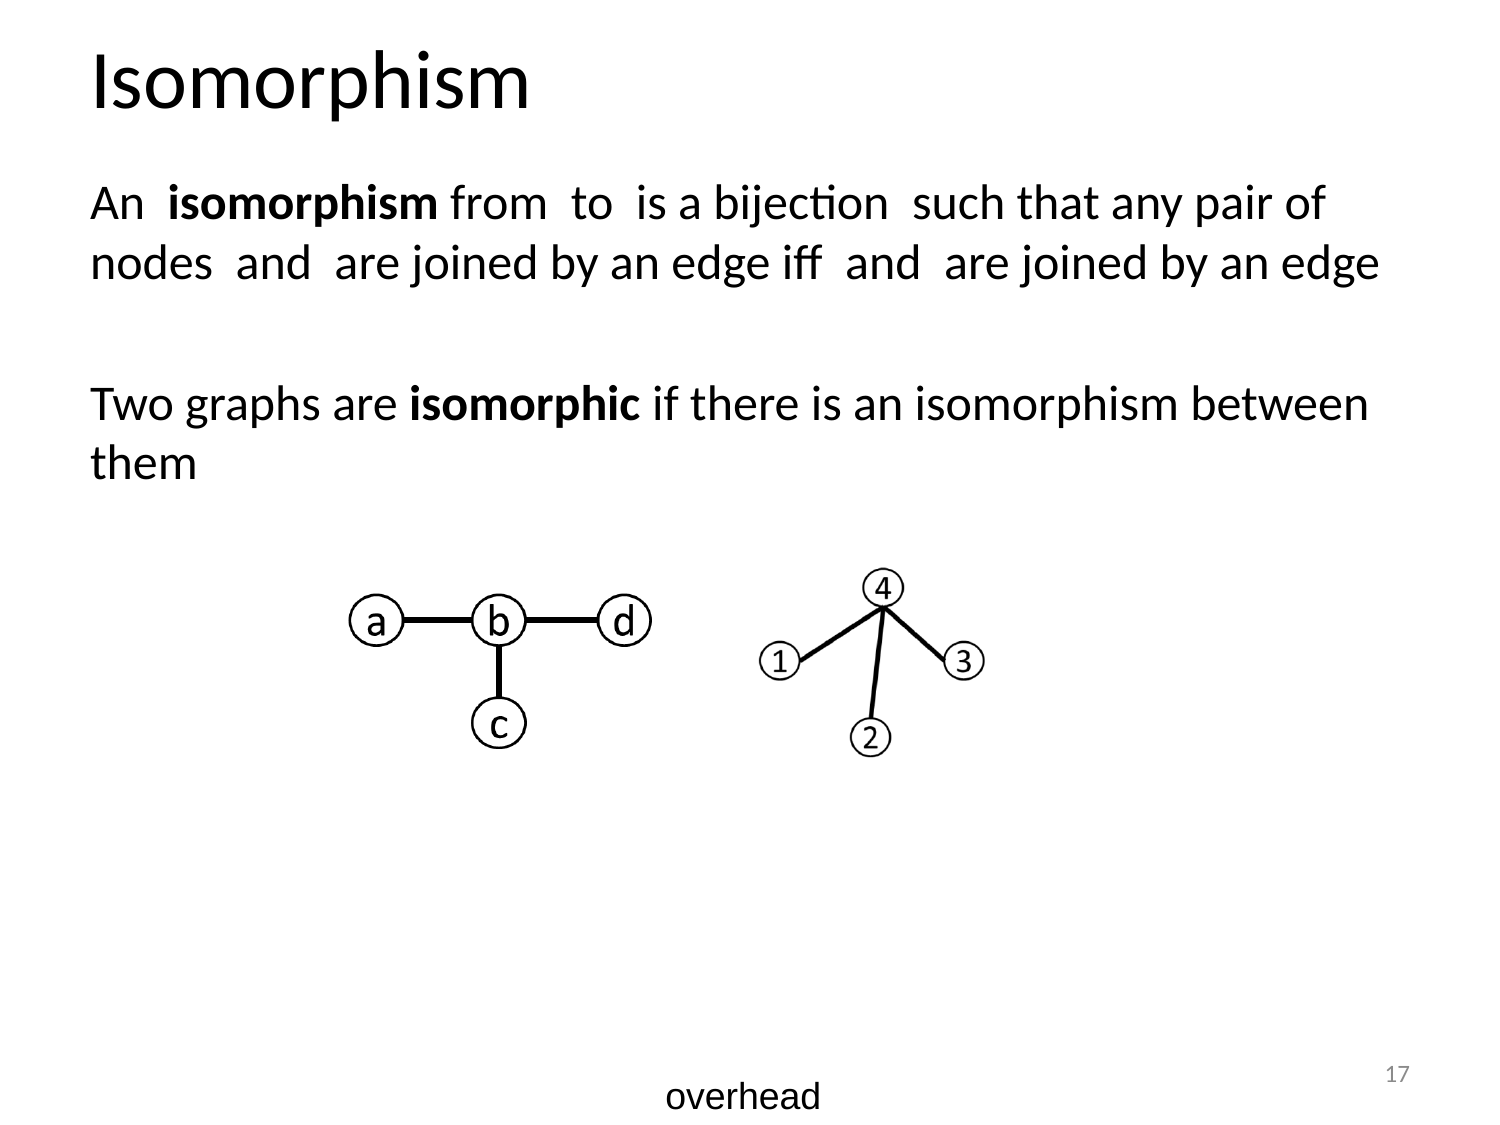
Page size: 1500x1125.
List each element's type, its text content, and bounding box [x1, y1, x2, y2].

text_box overhead [650, 1064, 837, 1125]
slide_number 17 [1074, 1042, 1425, 1103]
title Isomorphism [74, 0, 1426, 151]
picture [337, 578, 664, 779]
picture [749, 556, 993, 778]
